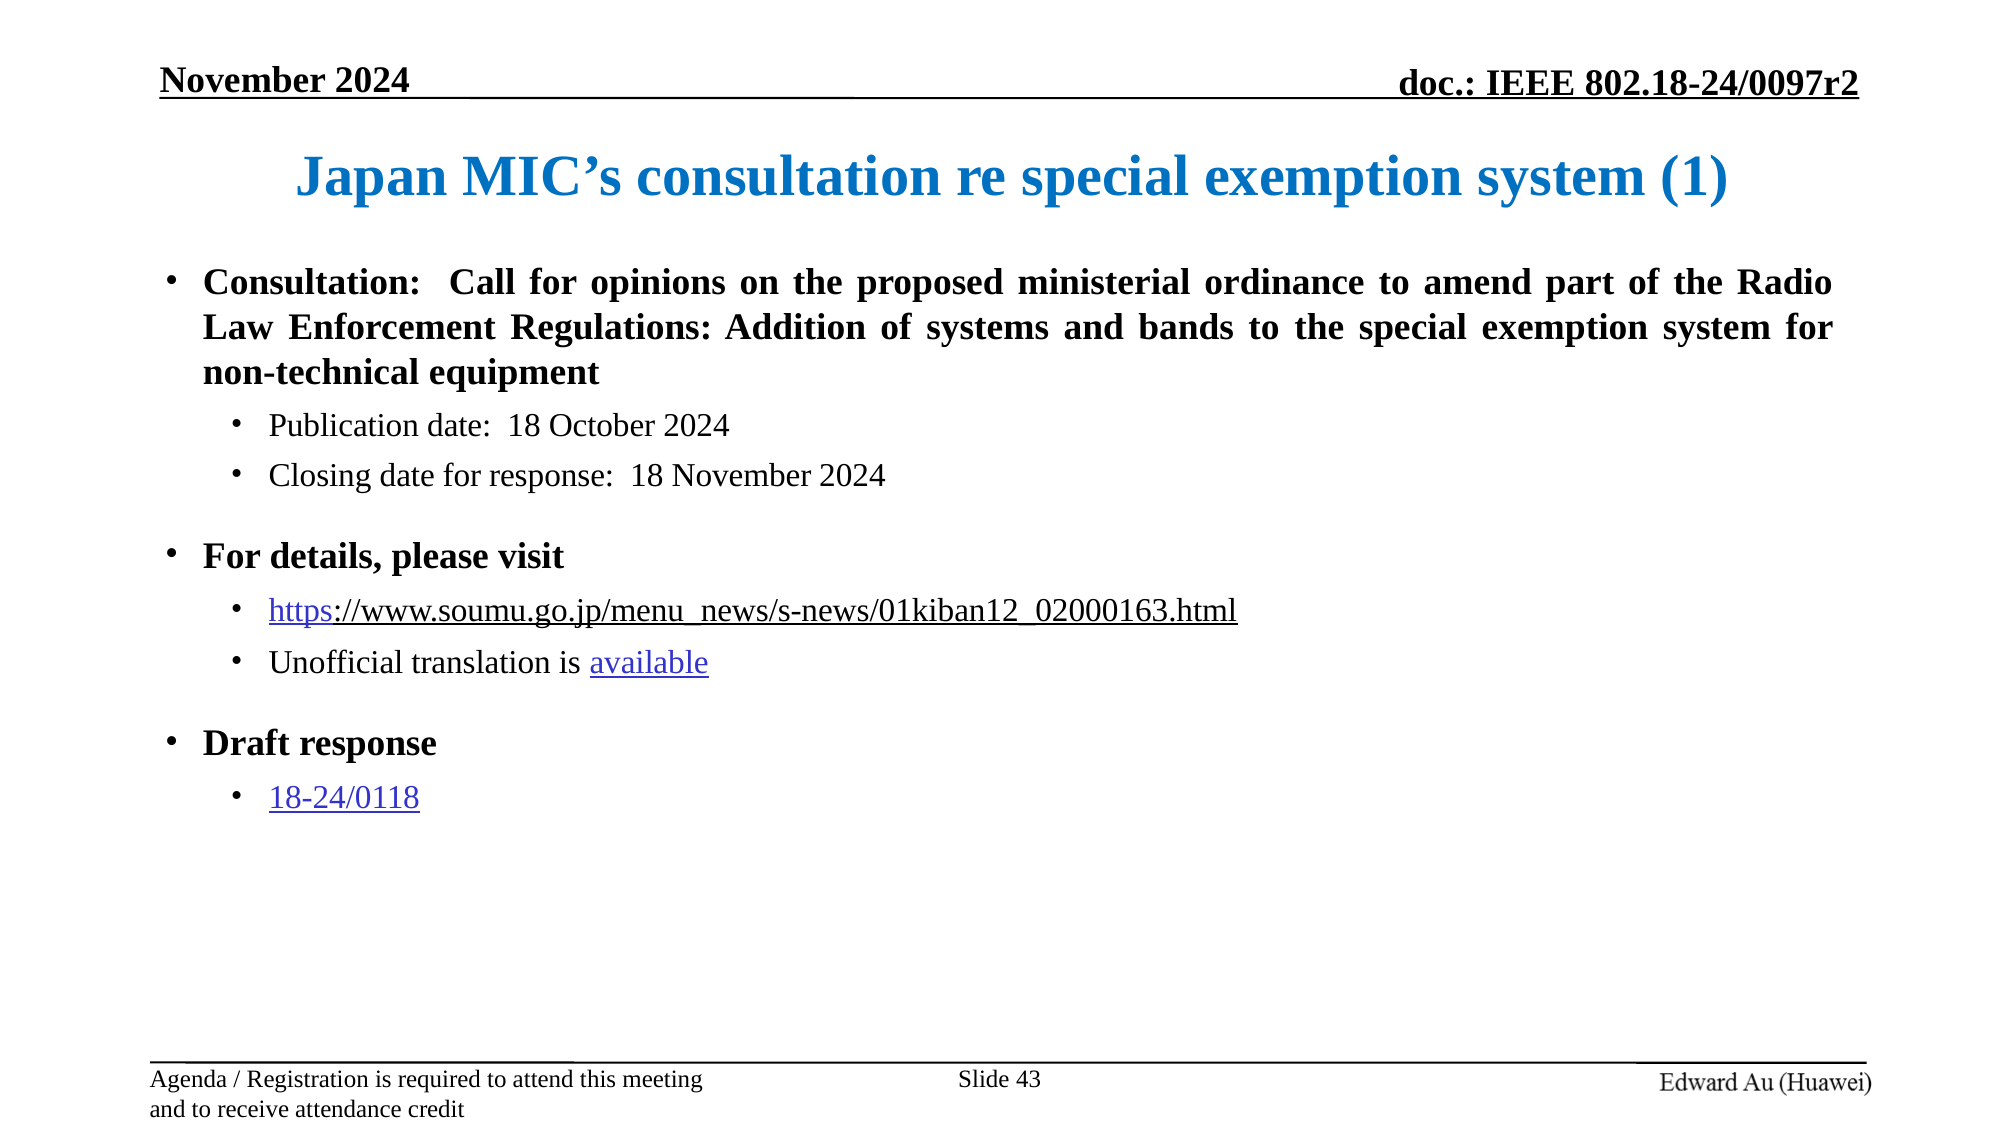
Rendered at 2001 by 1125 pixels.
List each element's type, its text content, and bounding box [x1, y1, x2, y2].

picture [1174, 1058, 1887, 1113]
slide_number Slide 43 [933, 1061, 1067, 1123]
list Consultation: Call for opinions on the proposed ministerial ordinance to amend part of the Radio Law Enforcement Regulations: Addition of systems and bands to the special exemption system for non-technical equipment Publication date: 18 October 2024 Closing date for response: 18 November 2024 For details, please visit https://www.soumu.go.jp/menu_news/s-news/01kiban12_02000163.html Unofficial translation is available Draft response 18-24/0118 [149, 249, 1869, 925]
title Japan MIC’s consultation re special exemption system (1) [162, 99, 1864, 246]
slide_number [149, 54, 651, 101]
